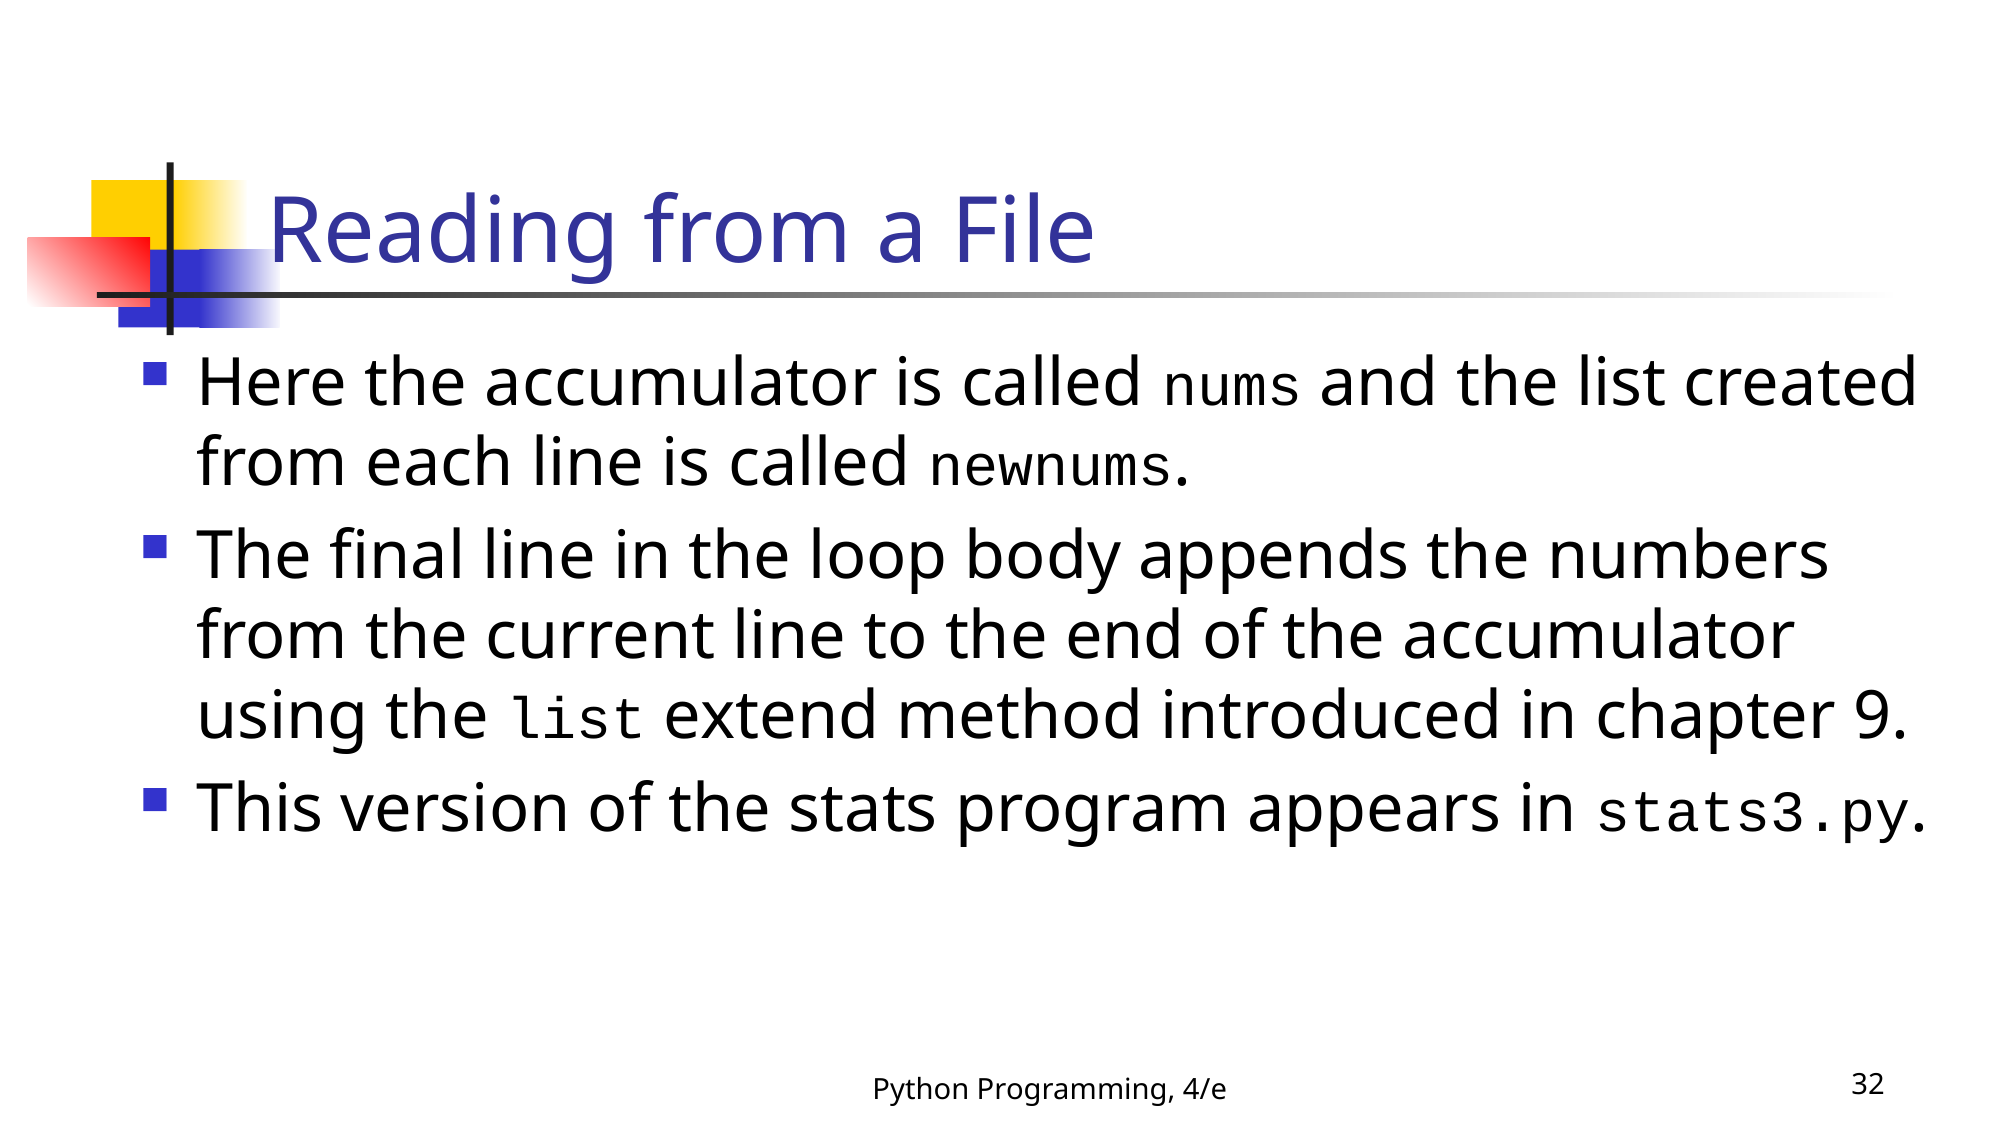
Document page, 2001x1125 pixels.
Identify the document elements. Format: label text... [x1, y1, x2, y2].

slide_number 32 [1483, 1037, 1901, 1113]
footer Python Programming, 4/e [733, 1037, 1367, 1113]
title Reading from a File [251, 101, 1957, 289]
list Here the accumulator is called nums and the list created from each line is called newnums. The final line in the loop body appends the numbers from the current line to the end of the accumulator using the list extend method introduced in chapter 9. This version of the stats program appears in stats3.py. [125, 331, 1959, 1006]
